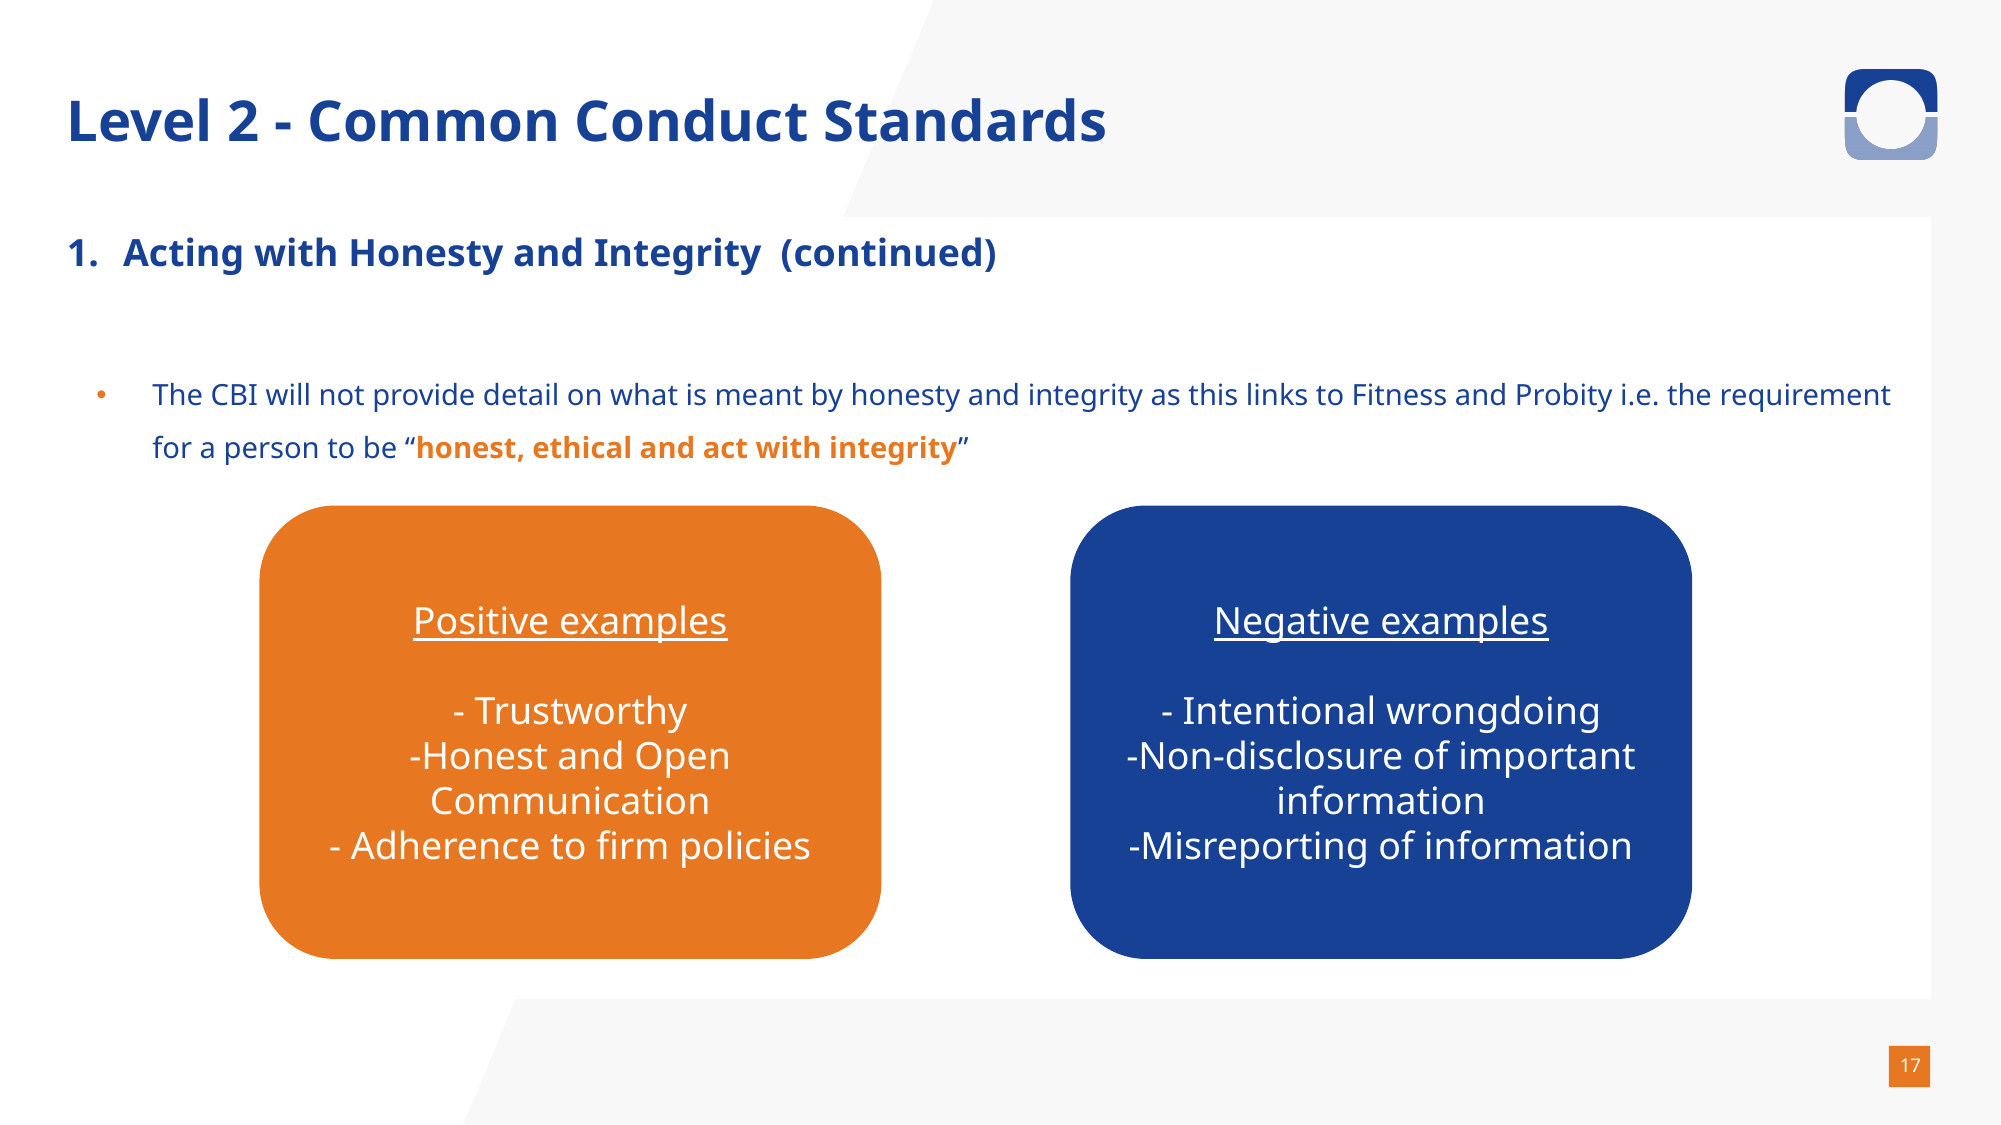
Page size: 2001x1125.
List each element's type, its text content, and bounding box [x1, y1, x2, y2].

title Level 2 - Common Conduct Standards [66, 85, 1517, 217]
text_box Positive examples - Trustworthy -Honest and Open Communication - Adherence to firm policies [258, 504, 883, 960]
picture [1844, 69, 1938, 160]
list Acting with Honesty and Integrity (continued) The CBI will not provide detail on what is meant by honesty and integrity as this links to Fitness and Probity i.e. the requirement for a person to be “honest, ethical and act with integrity” [66, 217, 1931, 999]
text_box Negative examples - Intentional wrongdoing -Non-disclosure of important information -Misreporting of information [1069, 504, 1694, 960]
